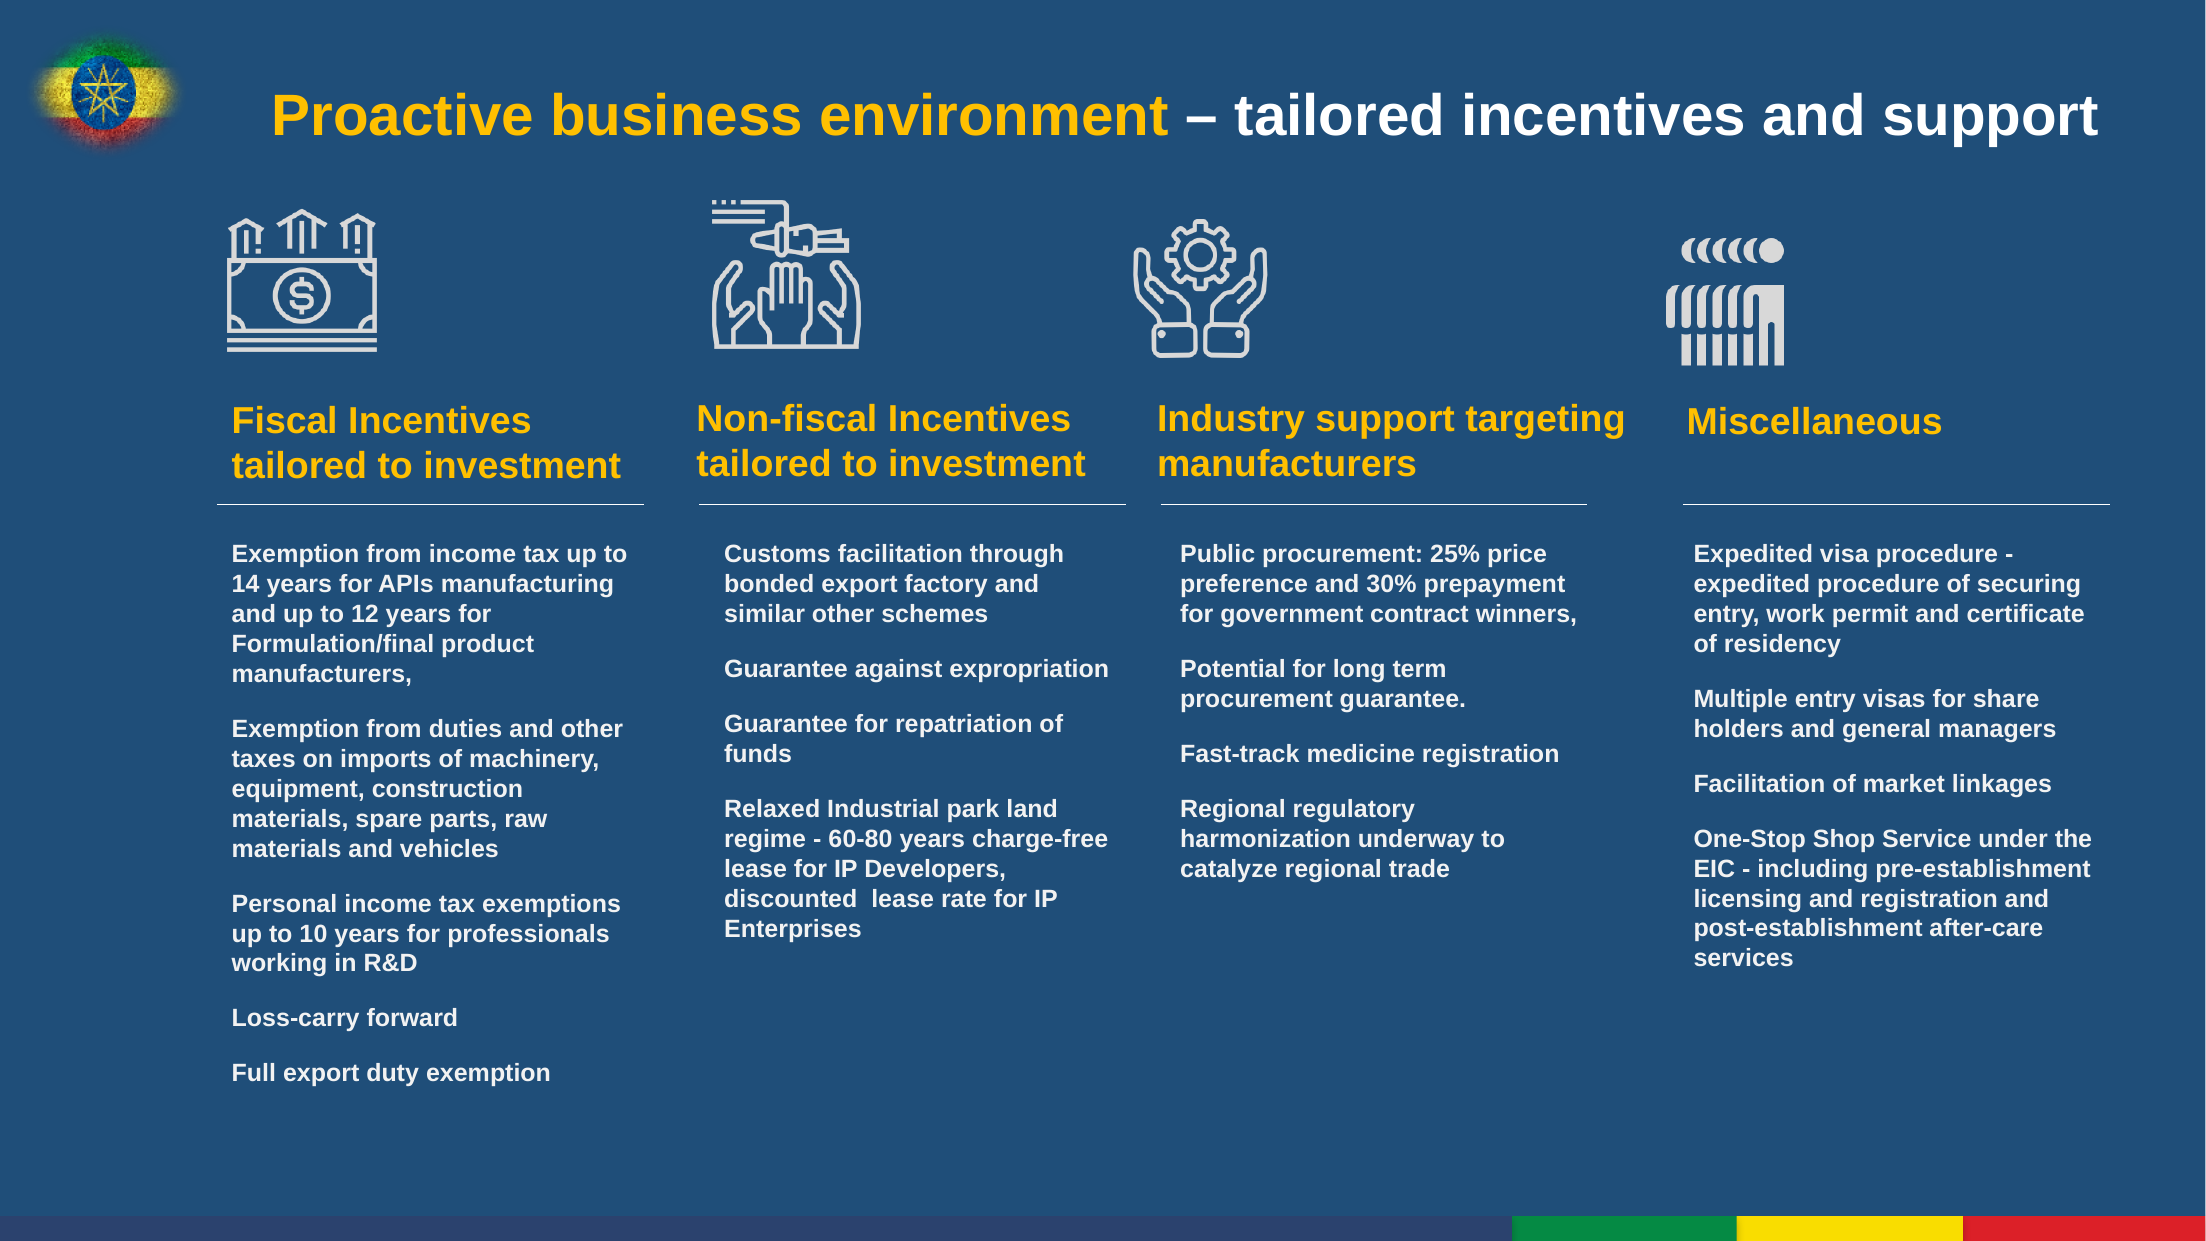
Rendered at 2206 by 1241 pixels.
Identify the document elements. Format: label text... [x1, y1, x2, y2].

text_box Exemption from income tax up to 14 years for APIs manufacturing and up to 12 years for Formulation/final product manufacturers, Exemption from duties and other taxes on imports of machinery, equipment, construction materials, spare parts, raw materials and vehicles Personal income tax exemptions up to 10 years for professionals working in R&D Loss-carry forward Full export duty exemption [216, 530, 648, 1095]
picture [1647, 224, 1802, 379]
text_box Expedited visa procedure - expedited procedure of securing entry, work permit and certificate of residency Multiple entry visas for share holders and general managers Facilitation of market linkages One-Stop Shop Service under the EIC - including pre-establishment licensing and registration and post-establishment after-care services [1678, 530, 2110, 1042]
text_box Customs facilitation through bonded export factory and similar other schemes Guarantee against expropriation Guarantee for repatriation of funds Relaxed Industrial park land regime - 60-80 years charge-free lease for IP Developers, discounted lease rate for IP Enterprises [709, 530, 1141, 1012]
text_box Industry support targeting manufacturers [1142, 387, 1670, 492]
text_box Public procurement: 25% price preference and 30% prepayment for government contract winners, Potential for long term procurement guarantee. Fast-track medicine registration Regional regulatory harmonization underway to catalyze regional trade [1165, 530, 1597, 890]
text_box [0, 0, 2206, 1217]
picture [1123, 211, 1277, 365]
picture [224, 204, 379, 354]
text_box Fiscal Incentives tailored to investment [216, 388, 666, 493]
picture [19, 21, 194, 164]
picture [709, 197, 863, 351]
text_box Miscellaneous [1671, 389, 2200, 449]
text_box Non-fiscal Incentives tailored to investment [681, 387, 1130, 492]
text_box Proactive business environment – tailored incentives and support [238, 70, 2177, 155]
